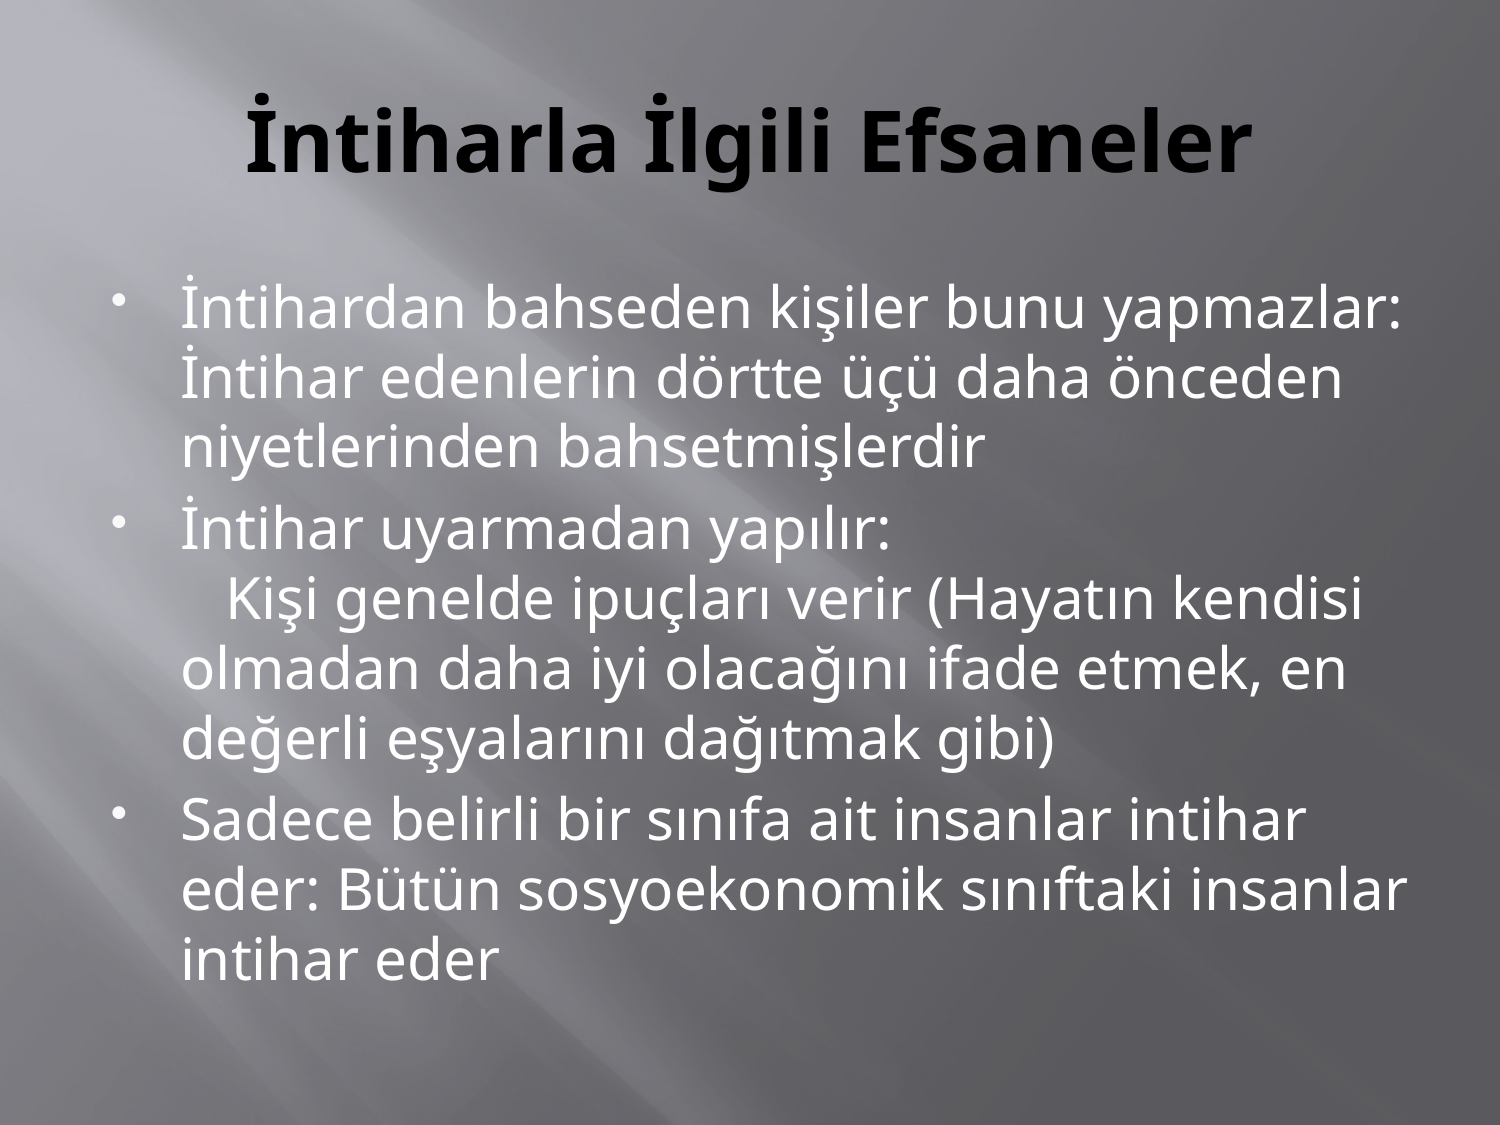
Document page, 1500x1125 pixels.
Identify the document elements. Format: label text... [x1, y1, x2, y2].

list İntihardan bahseden kişiler bunu yapmazlar: İntihar edenlerin dörtte üçü daha önceden niyetlerinden bahsetmişlerdir İntihar uyarmadan yapılır: Kişi genelde ipuçları verir (Hayatın kendisi olmadan daha iyi olacağını ifade etmek, en değerli eşyalarını dağıtmak gibi) Sadece belirli bir sınıfa ait insanlar intihar eder: Bütün sosyoekonomik sınıftaki insanlar intihar eder [74, 262, 1436, 1006]
title İntiharla İlgili Efsaneler [75, 45, 1425, 233]
